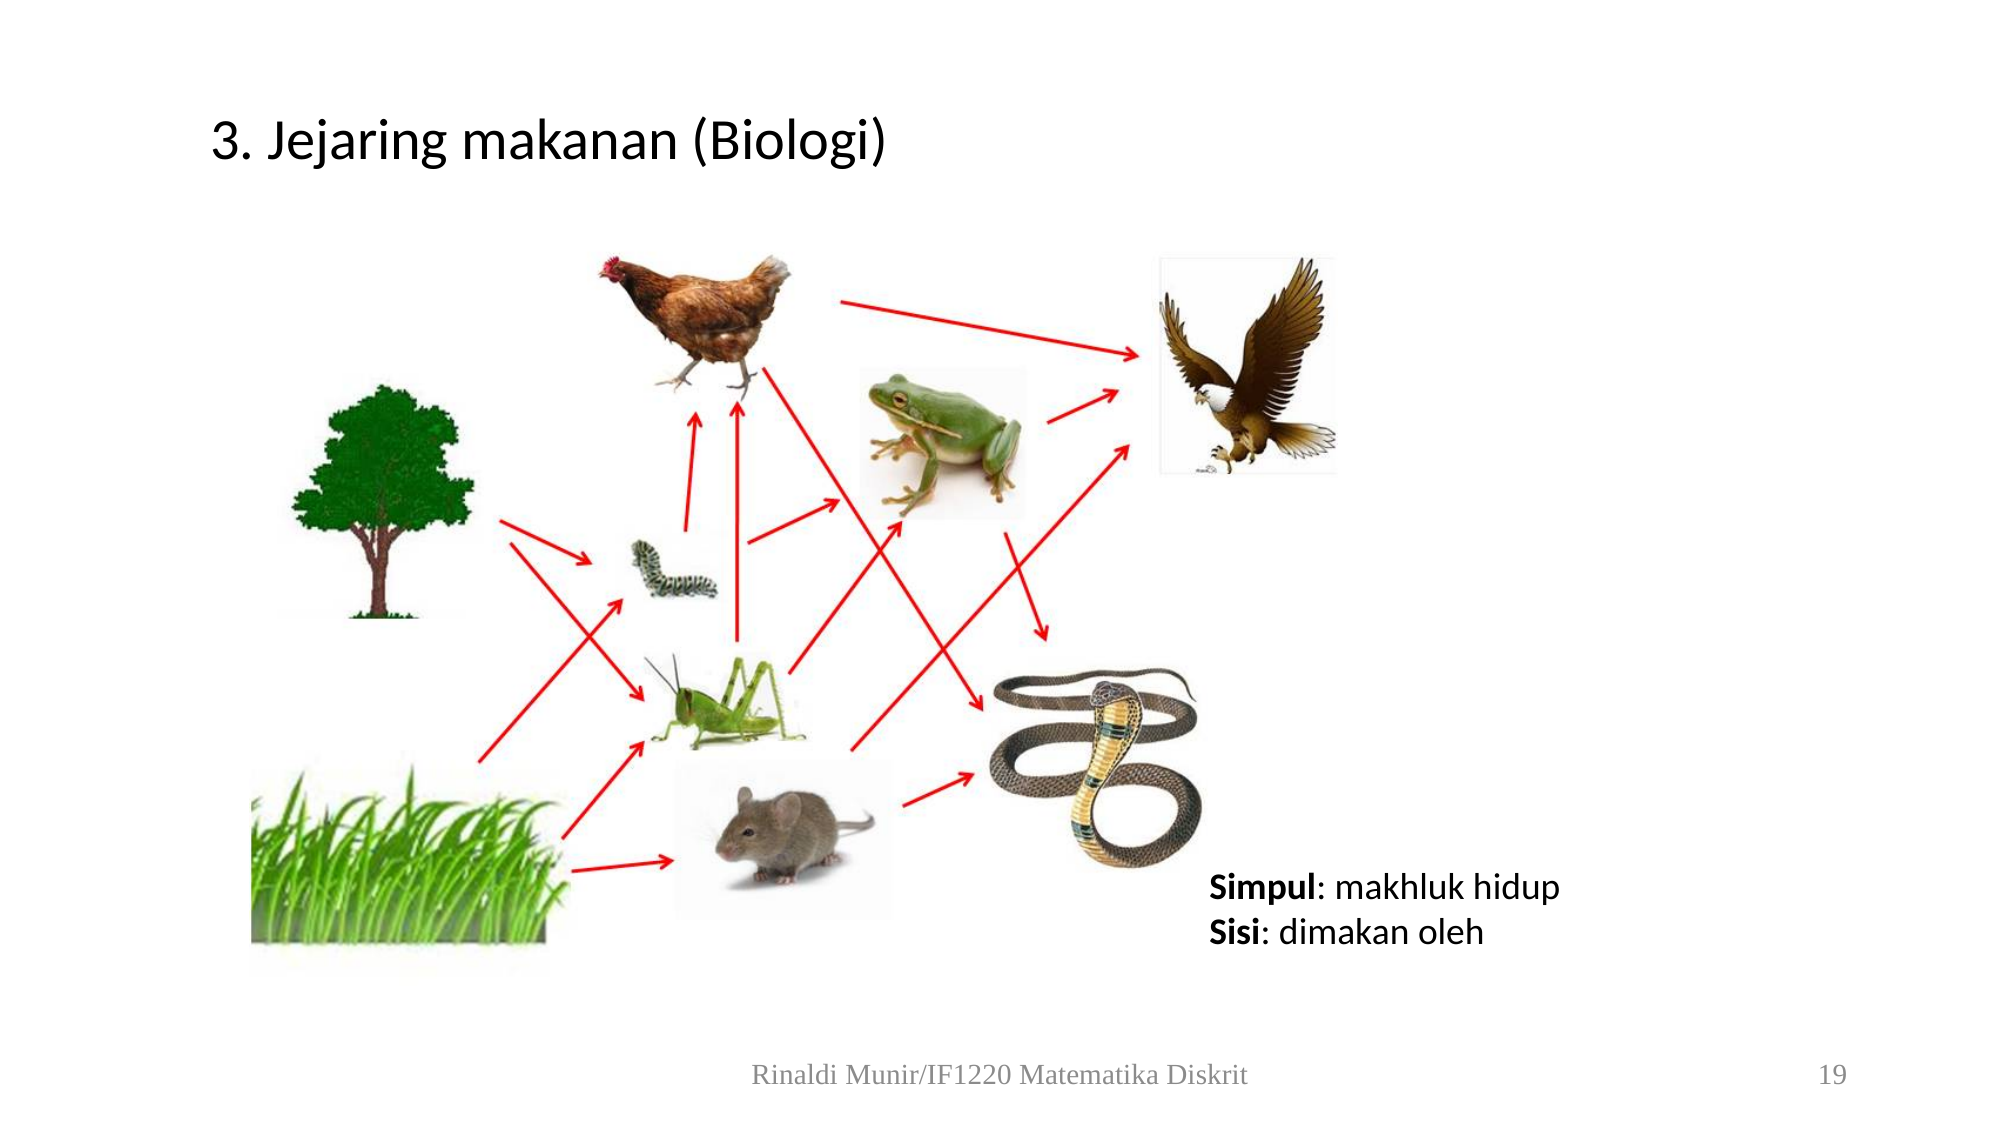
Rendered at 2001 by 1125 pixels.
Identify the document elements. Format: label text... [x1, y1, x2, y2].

footer Rinaldi Munir/IF1220 Matematika Diskrit [662, 1042, 1338, 1103]
slide_number 19 [1412, 1042, 1863, 1103]
picture [249, 233, 1338, 988]
list 3. Jejaring makanan (Biologi) [195, 101, 1471, 961]
text_box Simpul: makhluk hidup Sisi: dimakan oleh [1338, 854, 1576, 960]
